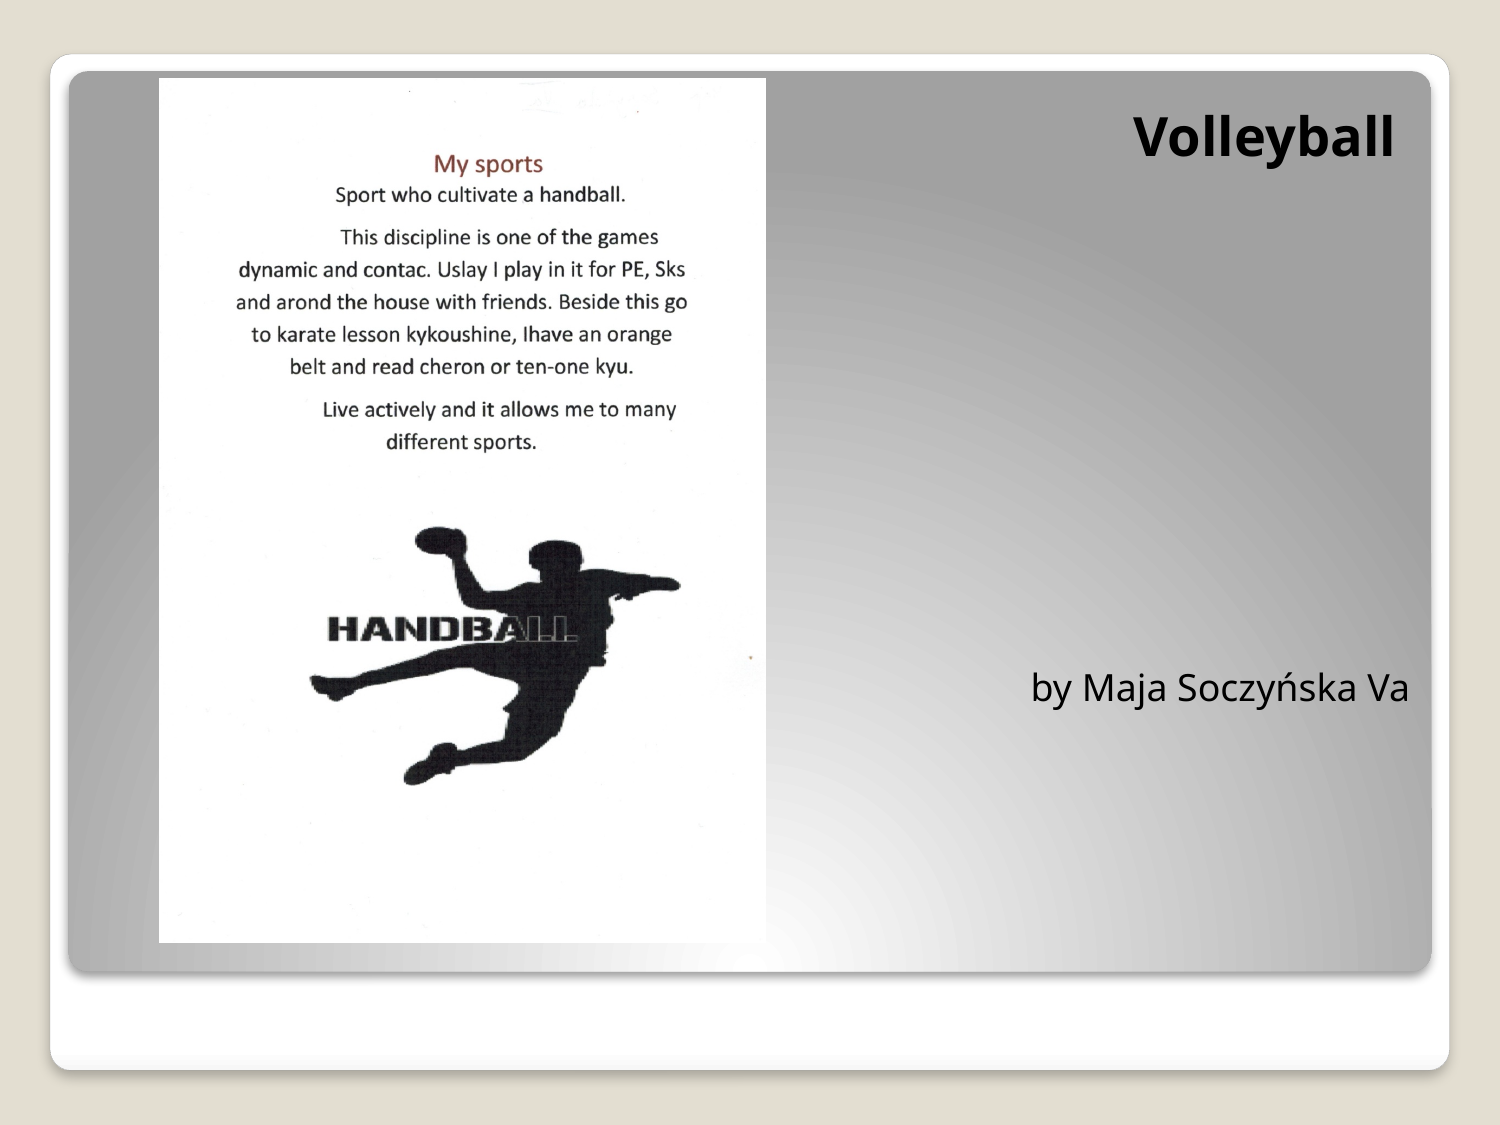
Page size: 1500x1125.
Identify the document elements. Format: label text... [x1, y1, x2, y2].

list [159, 77, 766, 943]
list Volleyball by Maja Soczyńska Va [780, 86, 1426, 807]
